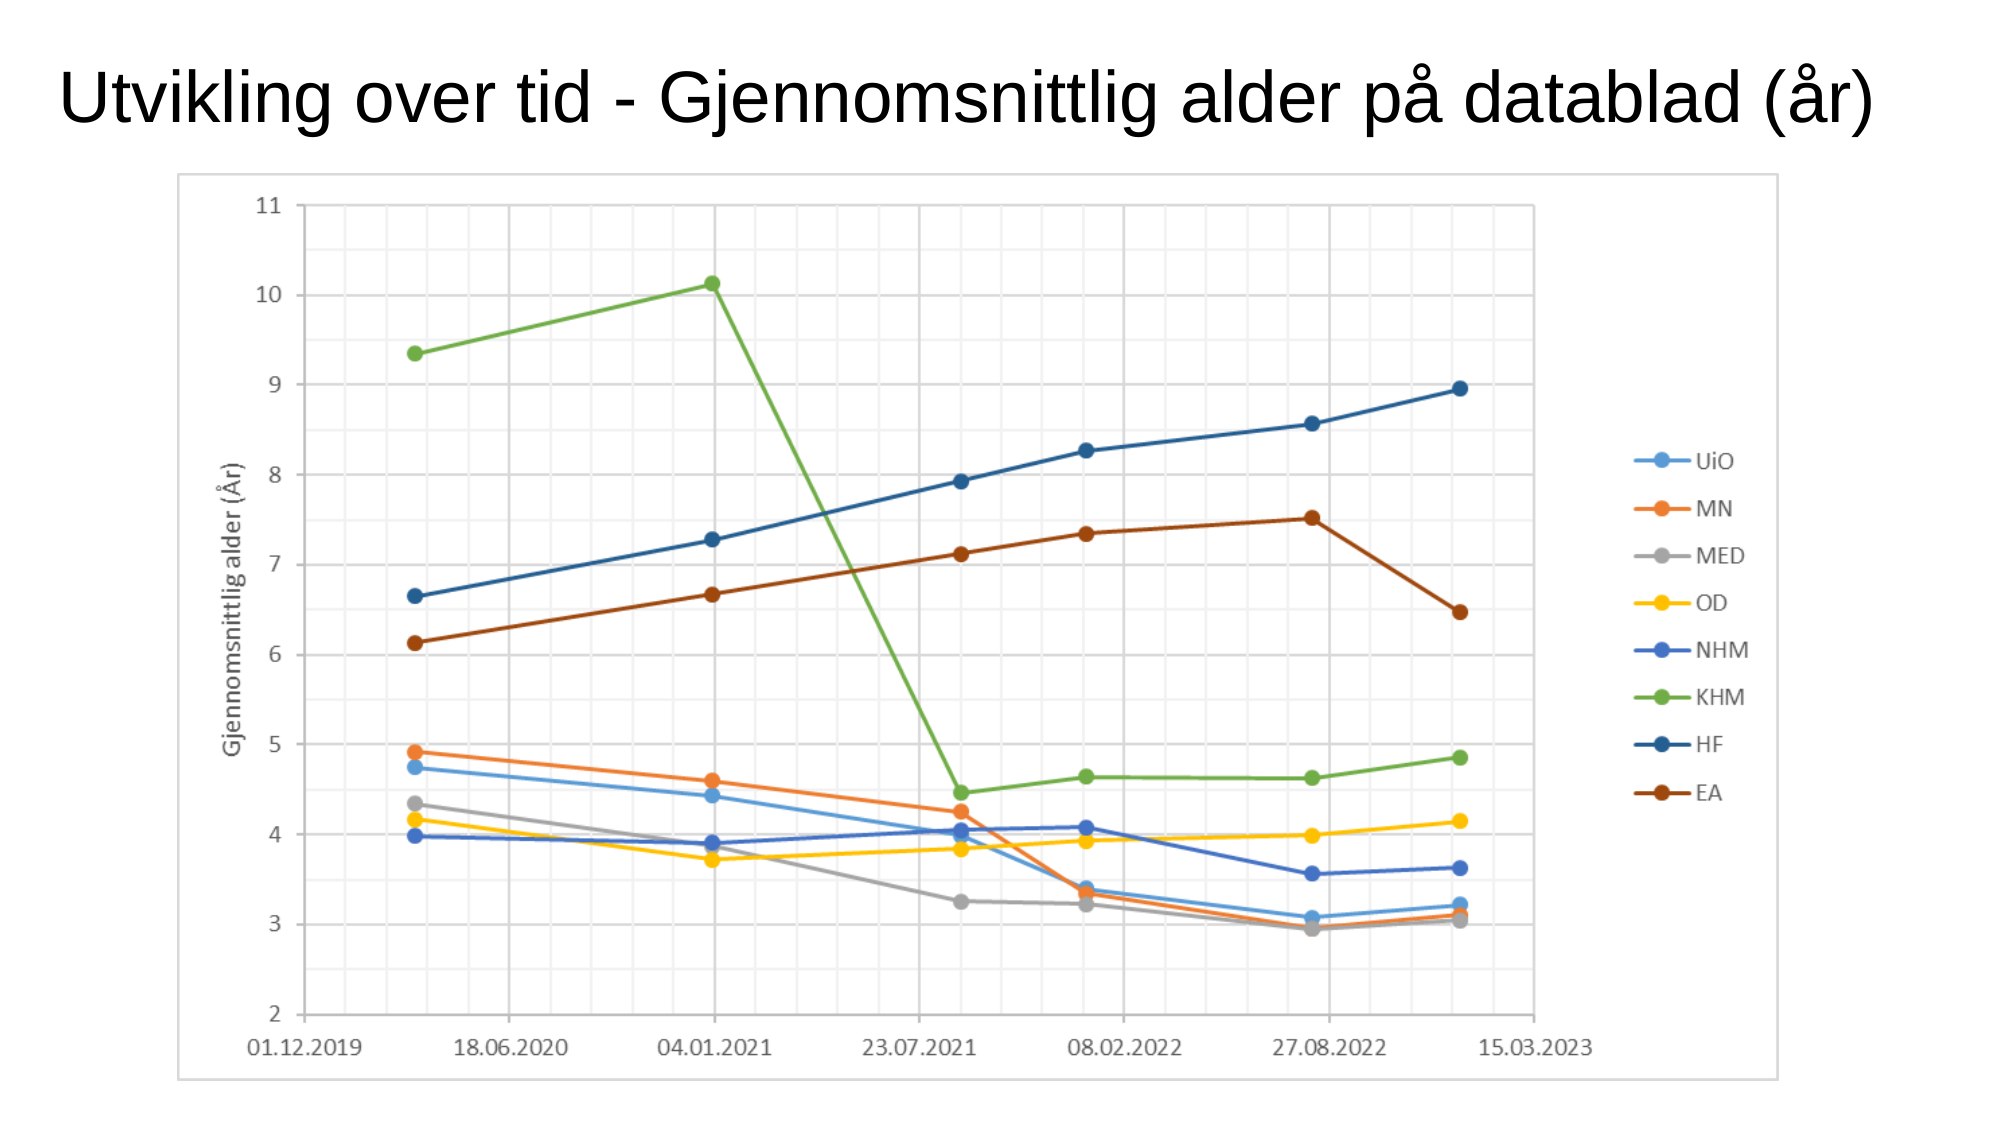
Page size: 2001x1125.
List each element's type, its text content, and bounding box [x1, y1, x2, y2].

title Utvikling over tid - Gjennomsnittlig alder på datablad (år) [59, 59, 1941, 148]
text_box [17, 984, 396, 1125]
picture [177, 173, 1779, 1081]
